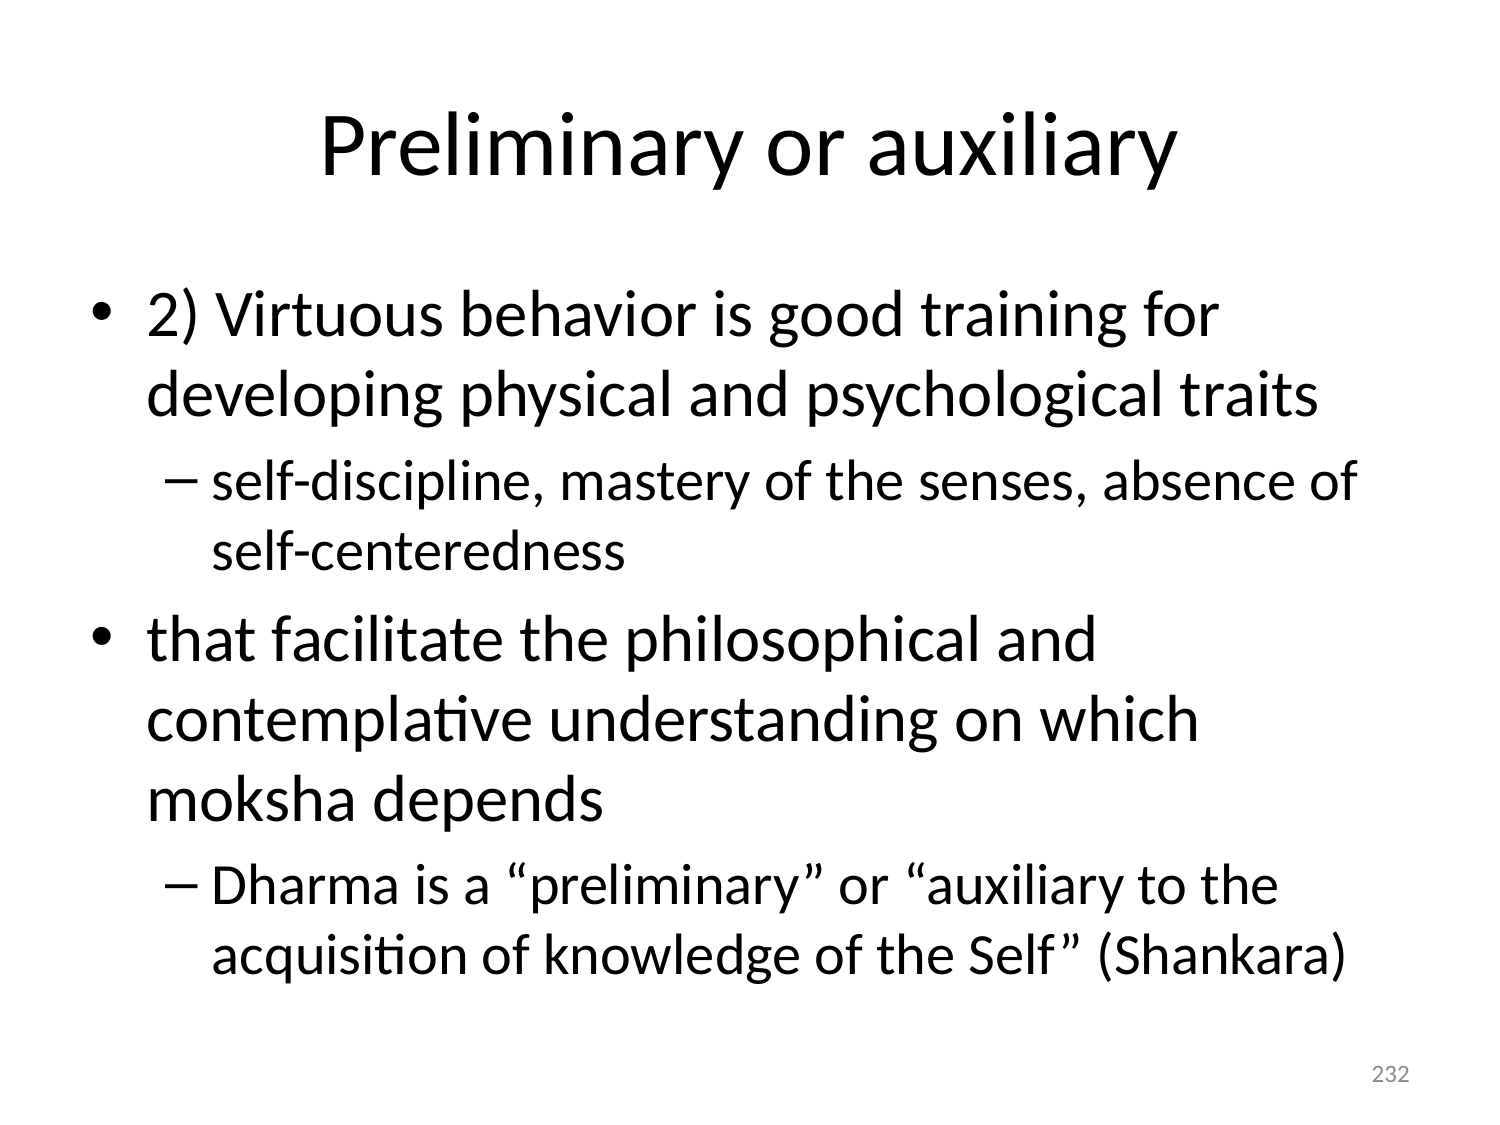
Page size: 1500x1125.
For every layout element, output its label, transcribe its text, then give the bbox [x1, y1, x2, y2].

slide_number 232 [1074, 1042, 1425, 1103]
title Preliminary or auxiliary [75, 45, 1425, 233]
list 2) Virtuous behavior is good training for developing physical and psychological traits self-discipline, mastery of the senses, absence of self-centeredness that facilitate the philosophical and contemplative understanding on which moksha depends Dharma is a “preliminary” or “auxiliary to the acquisition of knowledge of the Self” (Shankara) [75, 262, 1425, 1005]
